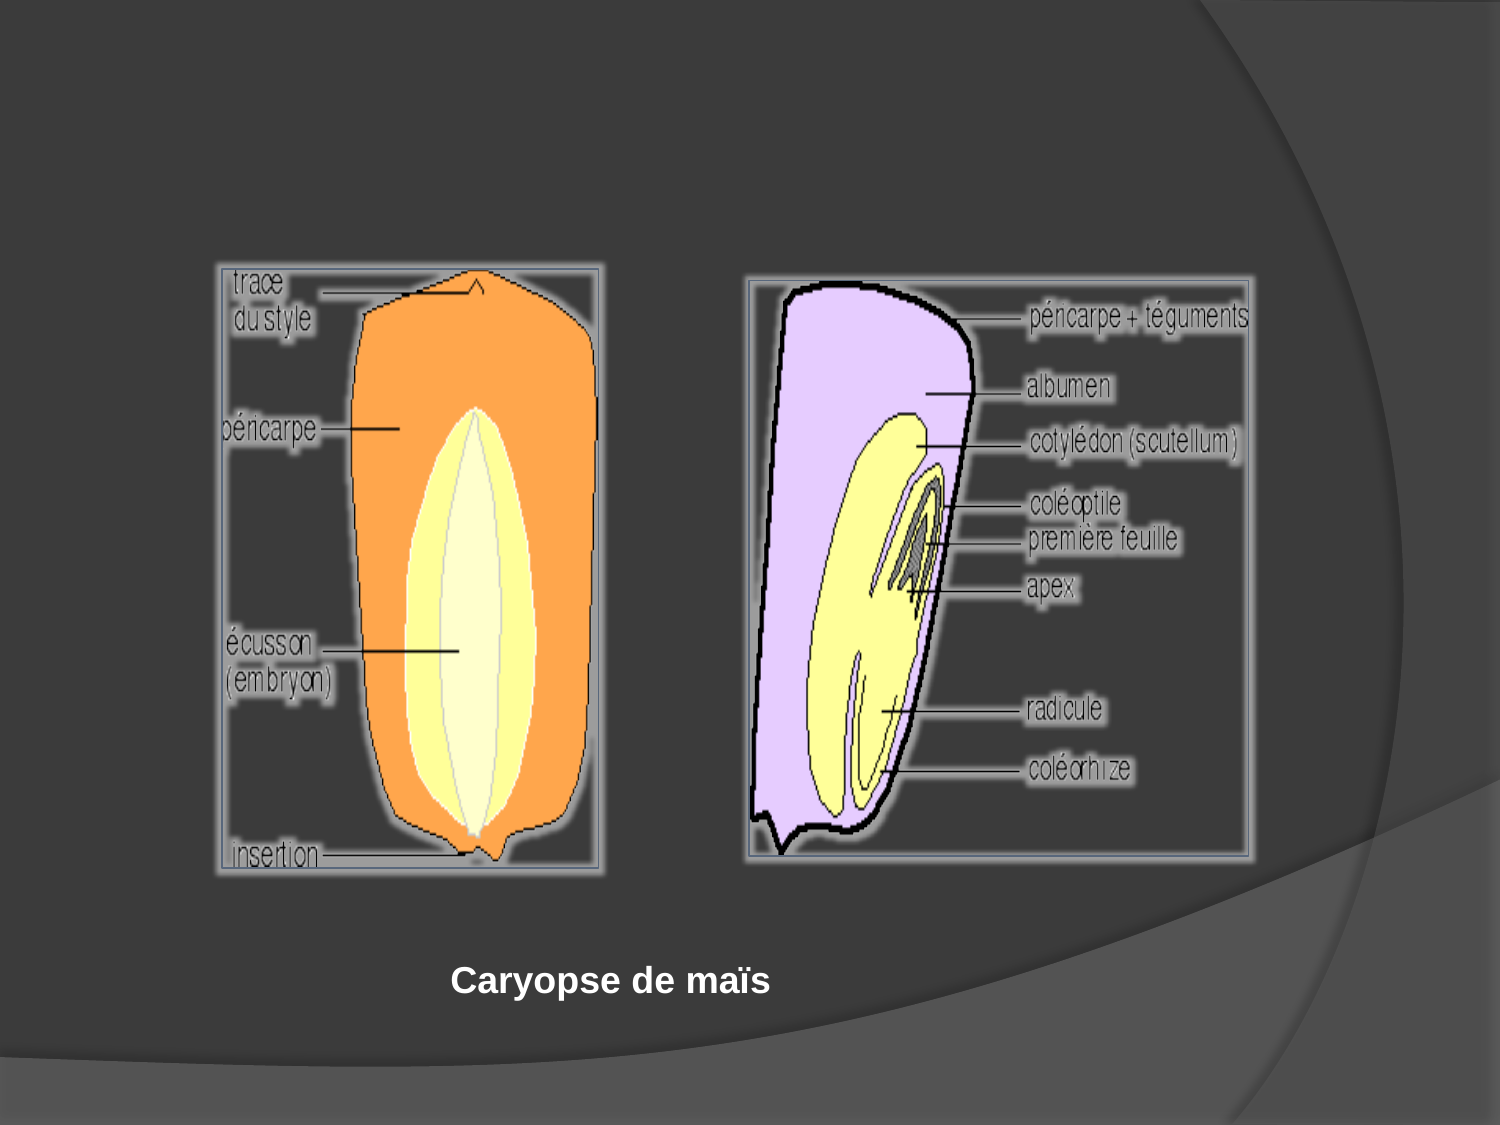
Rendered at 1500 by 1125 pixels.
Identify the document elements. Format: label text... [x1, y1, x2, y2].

picture [222, 269, 598, 868]
picture [749, 280, 1248, 856]
text_box Caryopse de maïs [435, 949, 797, 1009]
